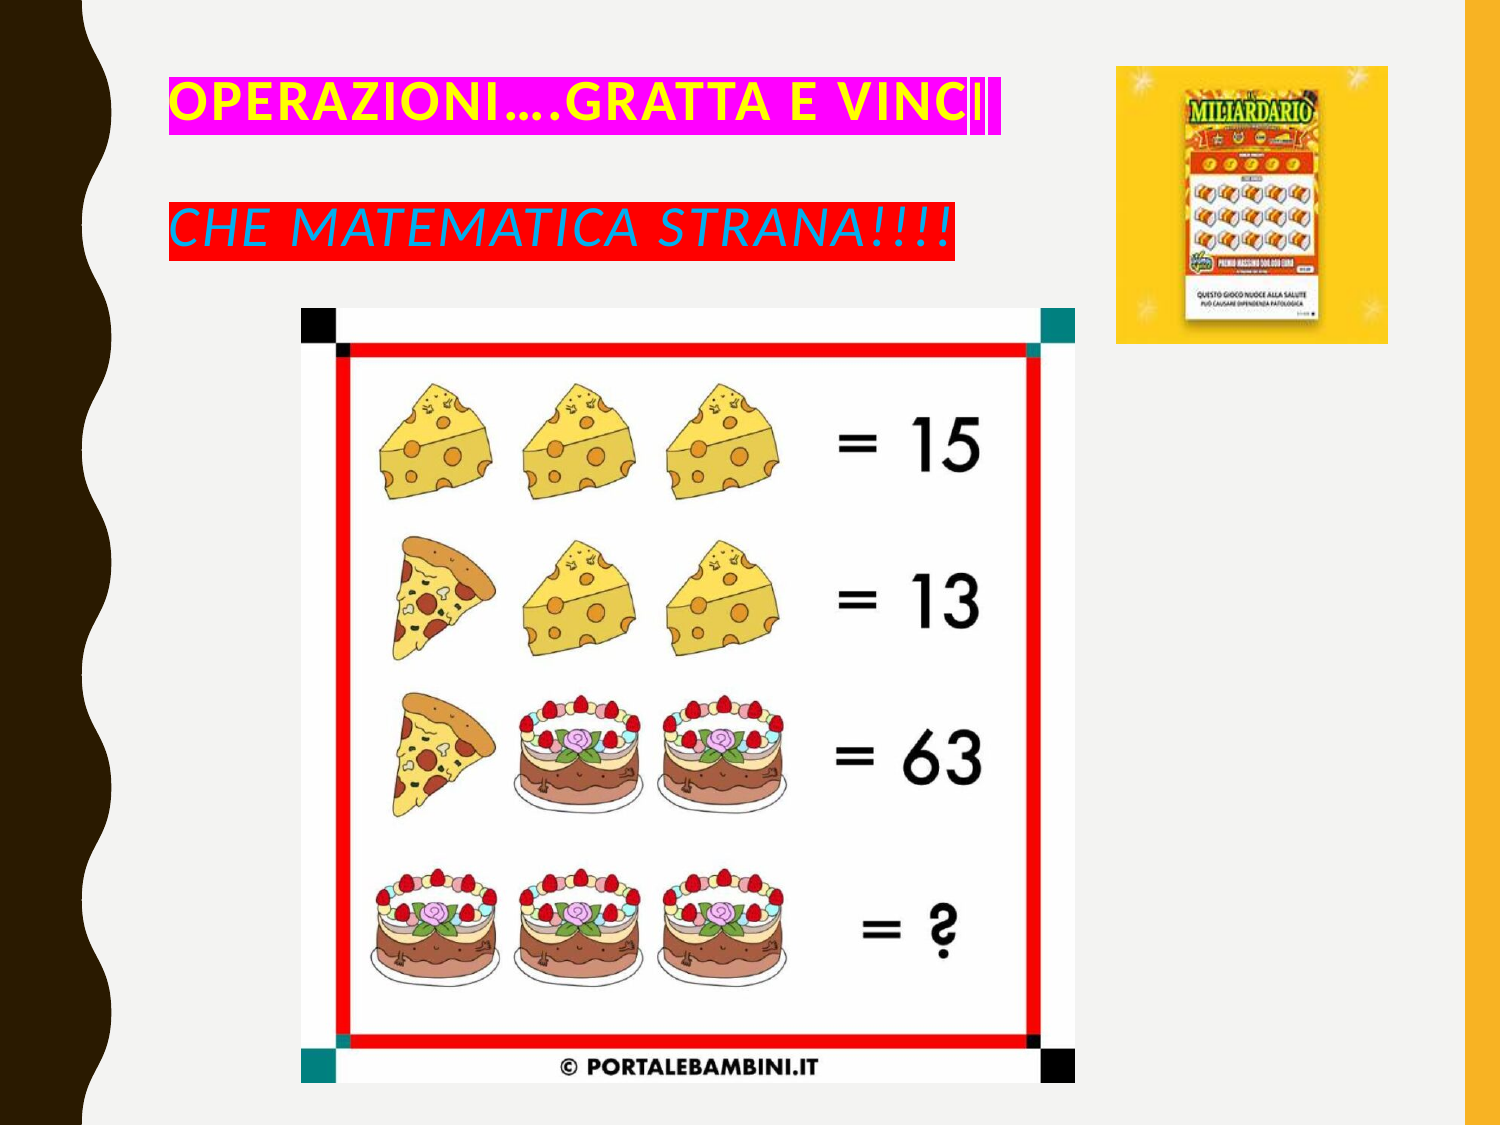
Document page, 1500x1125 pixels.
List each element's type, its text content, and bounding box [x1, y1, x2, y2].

title OPERAZIONI….GRATTA E VINCI CHE MATEMATICA STRANA!!!! [154, 62, 1034, 268]
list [301, 308, 1075, 1083]
picture [1116, 66, 1388, 344]
